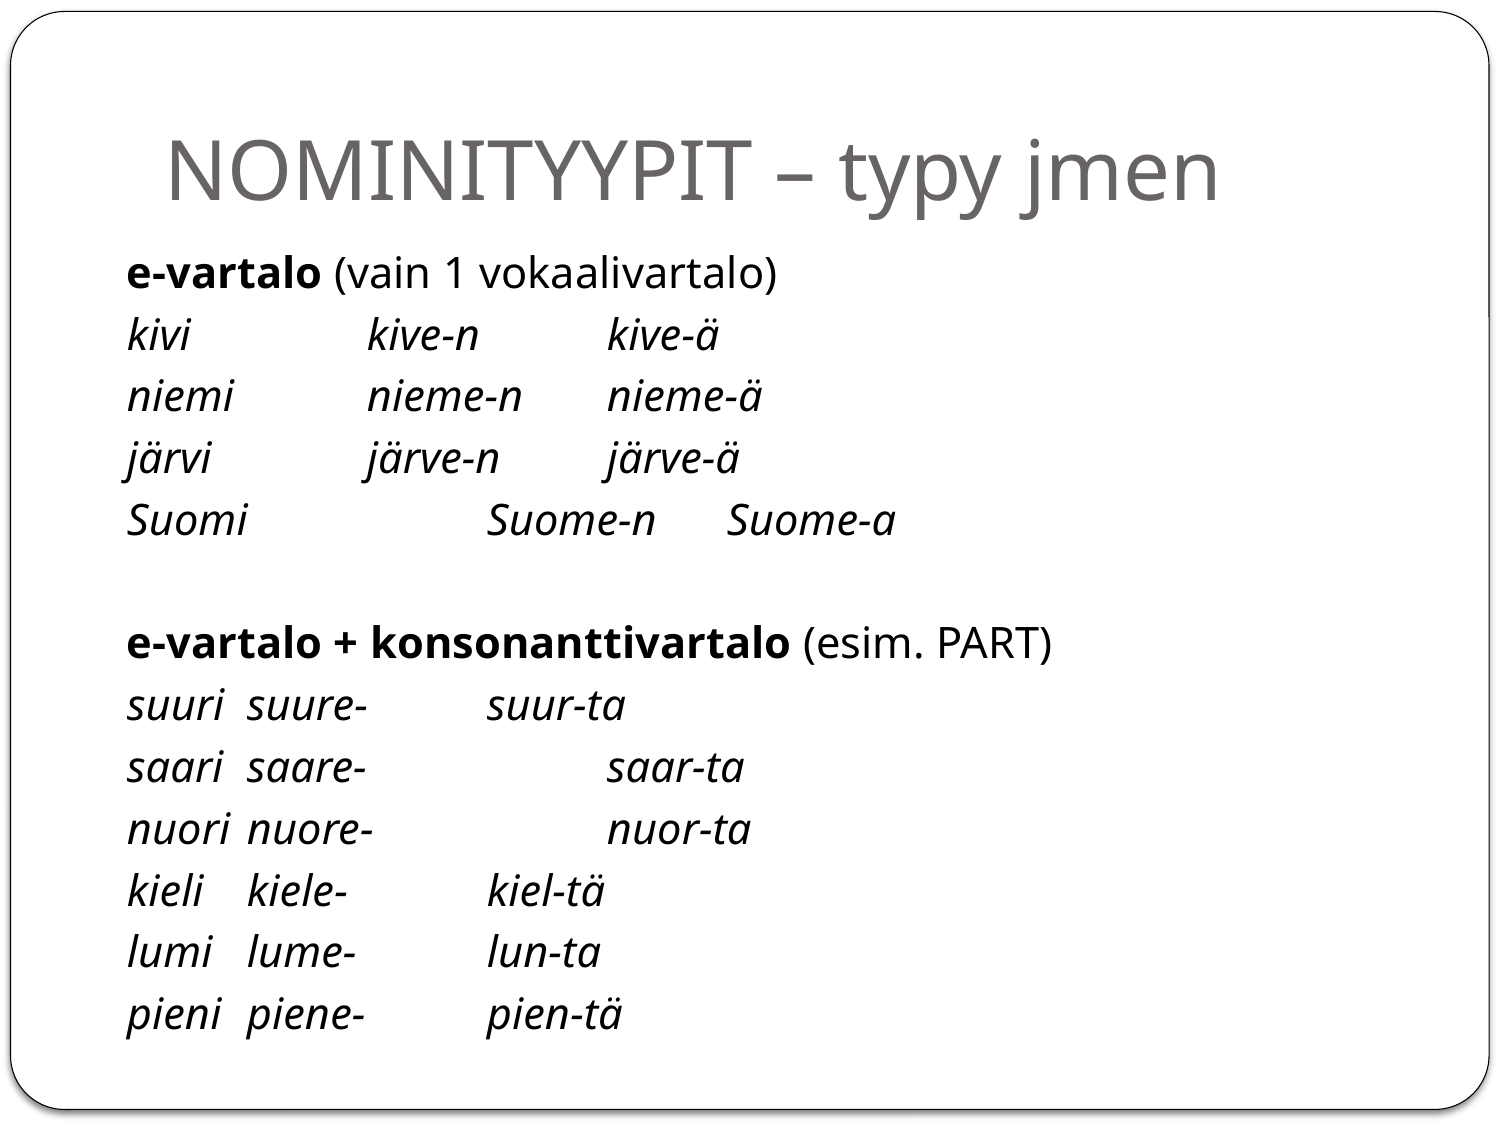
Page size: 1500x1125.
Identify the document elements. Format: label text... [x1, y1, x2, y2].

title NOMINITYYPIT – typy jmen [150, 45, 1425, 233]
list e-vartalo (vain 1 vokaalivartalo) kivi kive-n kive-ä niemi nieme-n nieme-ä järvi järve-n järve-ä Suomi Suome-n Suome-a e-vartalo + konsonanttivartalo (esim. PART) suuri suure- suur-ta saari saare- saar-ta nuori nuore- nuor-ta kieli kiele- kiel-tä lumi lume- lun-ta pieni piene- pien-tä [112, 237, 1425, 1047]
